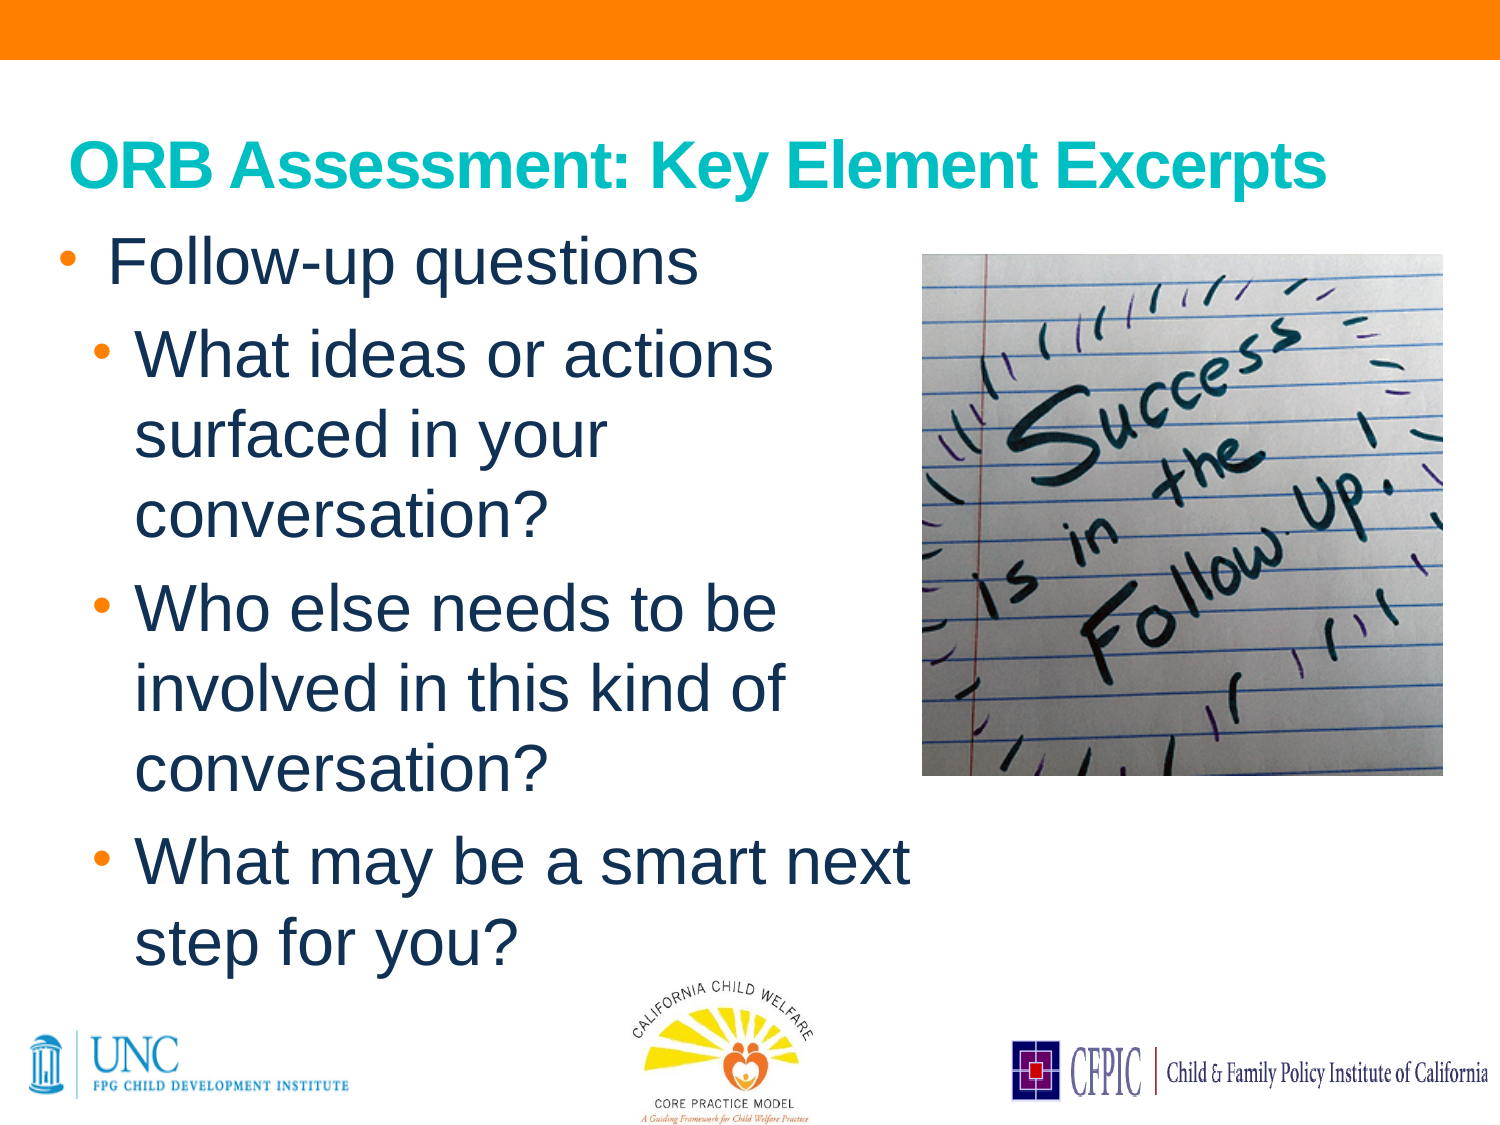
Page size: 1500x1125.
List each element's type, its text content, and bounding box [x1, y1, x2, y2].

picture [1010, 1022, 1488, 1109]
picture [29, 1030, 349, 1099]
picture [922, 254, 1443, 776]
list Follow-up questions What ideas or actions surfaced in your conversation? Who else needs to be involved in this kind of conversation? What may be a smart next step for you? [43, 210, 994, 1014]
picture [631, 1014, 813, 1125]
title ORB Assessment: Key Element Excerpts [53, 80, 1404, 243]
